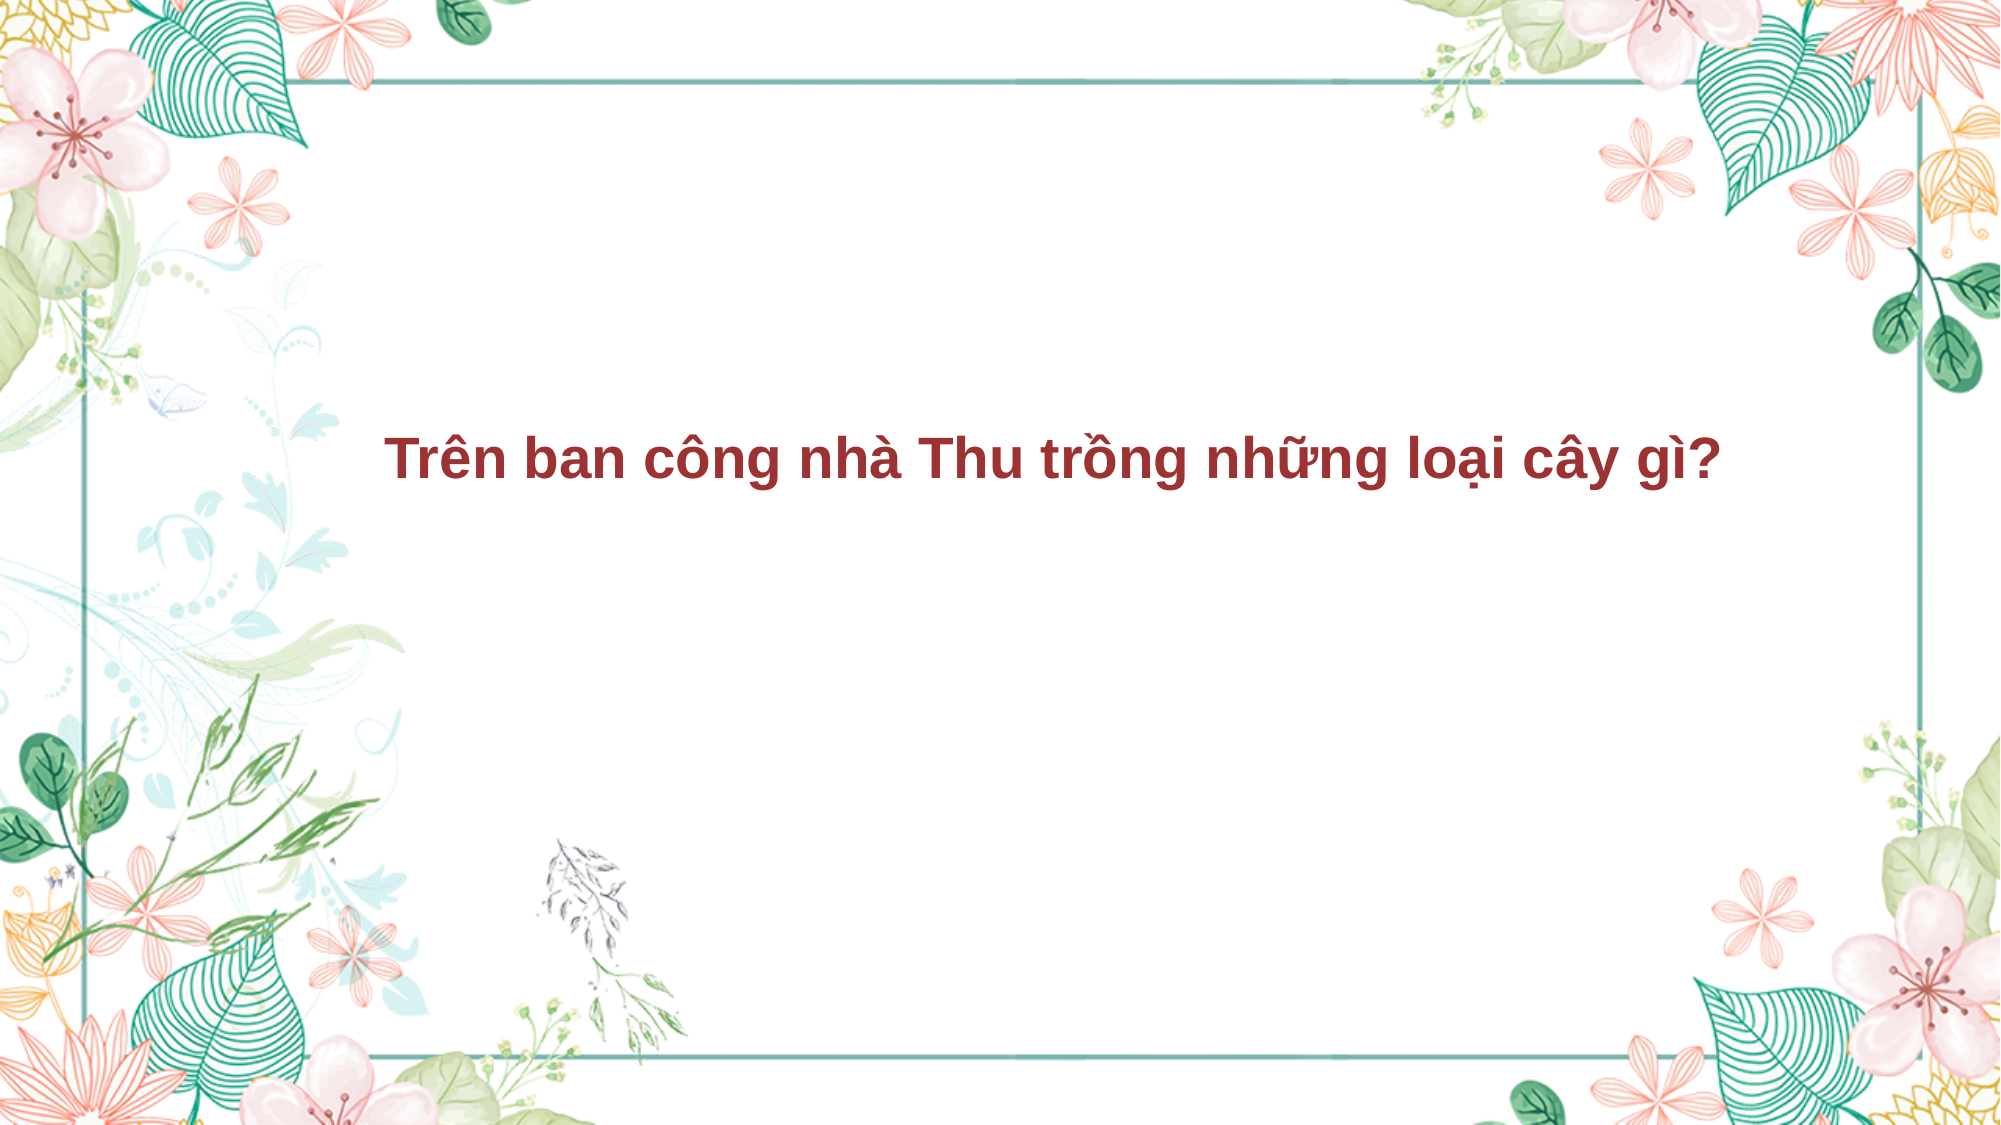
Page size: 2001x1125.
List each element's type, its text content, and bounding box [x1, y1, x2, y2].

picture [0, 0, 2001, 1125]
text_box Trên ban công nhà Thu trồng những loại cây gì? [369, 412, 1756, 498]
